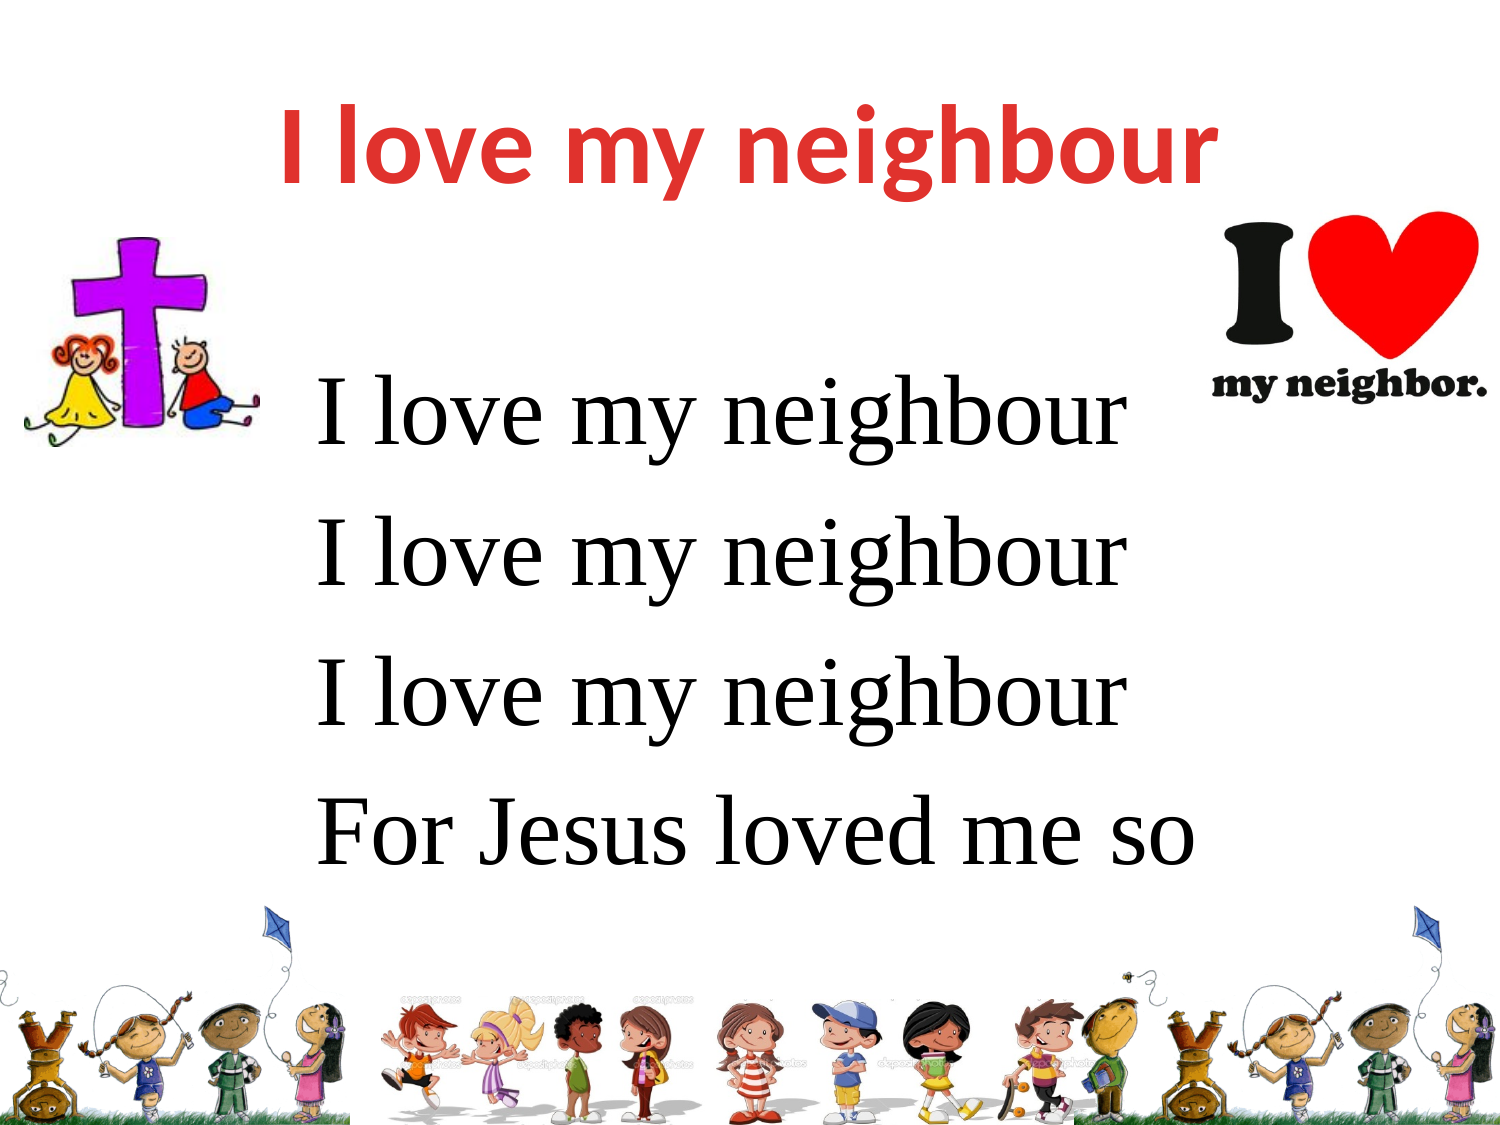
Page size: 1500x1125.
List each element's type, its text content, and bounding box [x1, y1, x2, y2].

picture [1199, 199, 1500, 426]
picture [0, 904, 351, 1125]
picture [381, 904, 1500, 1125]
title I love my neighbour [75, 45, 1425, 233]
picture [24, 237, 260, 448]
list I love my neighbour I love my neighbour I love my neighbour For Jesus loved me so [300, 337, 1275, 963]
